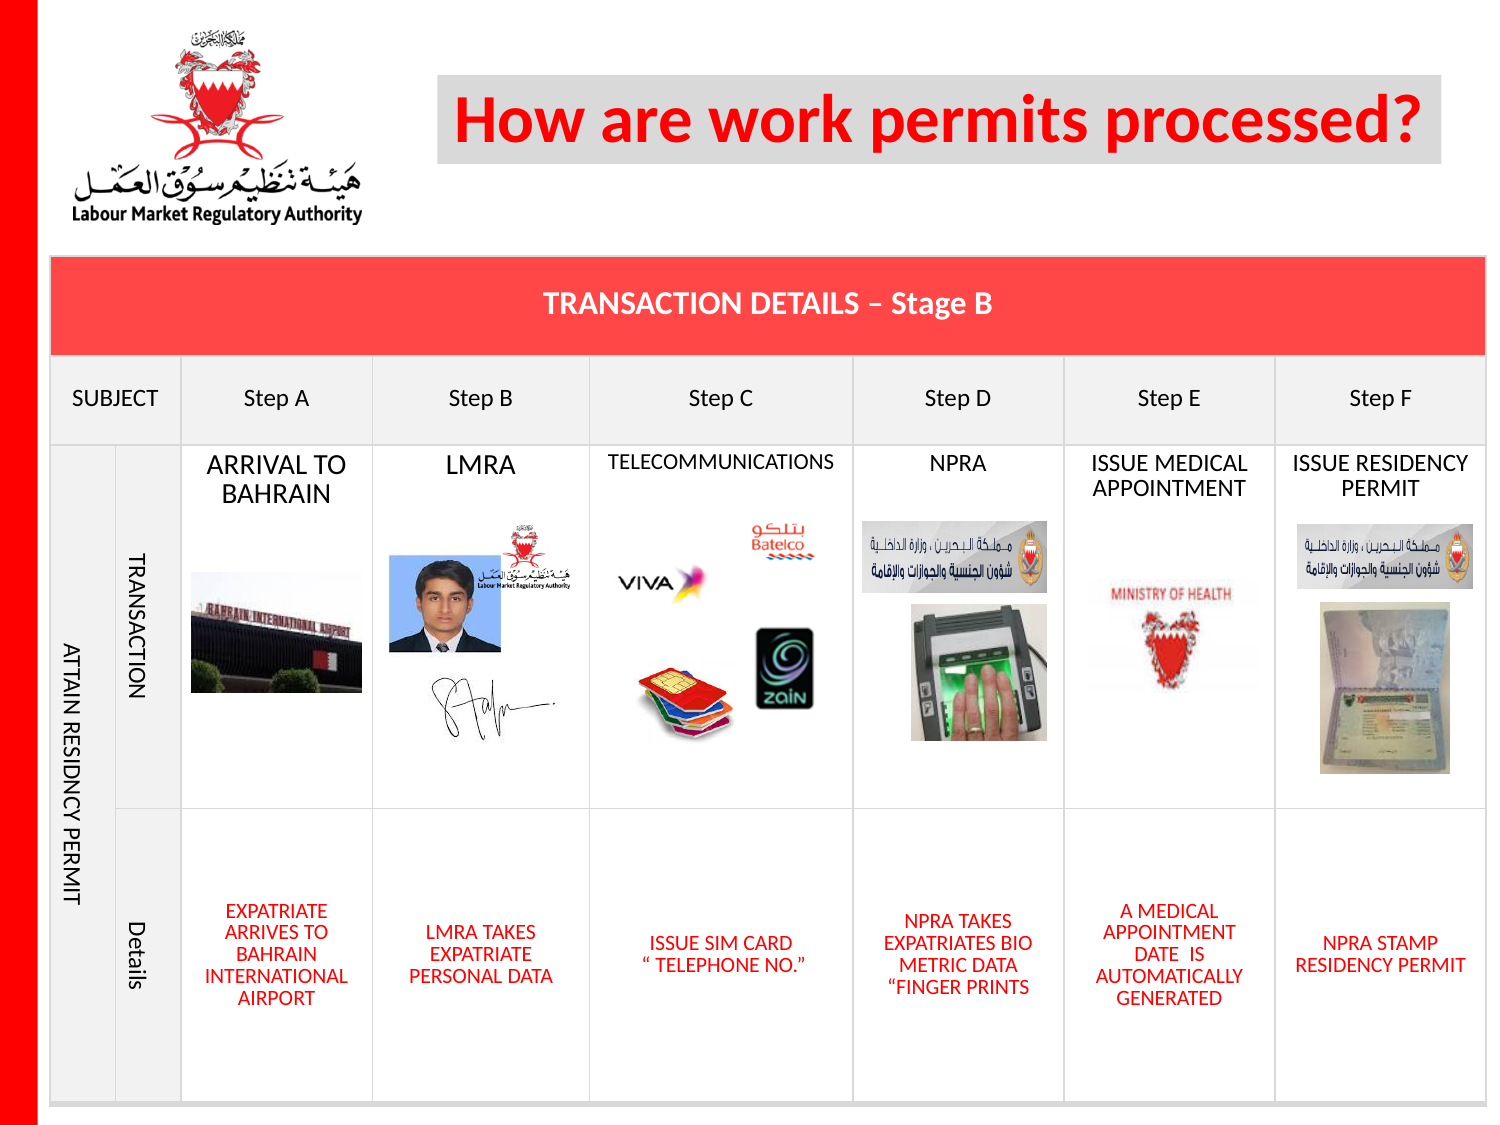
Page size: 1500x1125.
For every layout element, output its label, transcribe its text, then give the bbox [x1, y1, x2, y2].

table_cell Step D [854, 357, 1063, 444]
picture [746, 614, 825, 720]
table_cell ISSUE RESIDENCY PERMIT [1276, 446, 1485, 808]
table_cell NPRA STAMP RESIDENCY PERMIT [1276, 809, 1485, 1101]
table_cell ATTAIN RESIDNCY PERMIT [51, 446, 115, 1101]
table_cell Step A [182, 357, 372, 444]
table_cell Step E [1065, 357, 1274, 444]
picture [1297, 524, 1473, 589]
text_box How are work permits processed? [437, 74, 1442, 164]
table_cell EXPATRIATE ARRIVES TO BAHRAIN INTERNATIONAL AIRPORT [182, 809, 372, 1101]
table_cell Details [116, 809, 180, 1101]
table_cell TRANSACTION [116, 446, 180, 808]
picture [388, 525, 570, 744]
table_cell Step C [590, 357, 852, 444]
picture [862, 520, 1047, 594]
table_cell Step B [373, 357, 589, 444]
picture [72, 30, 362, 226]
table_cell ARRIVAL TO BAHRAIN [182, 446, 372, 808]
picture [611, 550, 717, 622]
picture [633, 661, 737, 744]
picture [191, 571, 362, 693]
text_box [0, 0, 38, 1125]
table_cell Step F [1276, 357, 1485, 444]
picture [910, 604, 1047, 742]
picture [746, 508, 824, 580]
table_cell SUBJECT [51, 357, 180, 444]
table_cell NPRA [854, 446, 1063, 808]
table_cell LMRA TAKES EXPATRIATE PERSONAL DATA [373, 809, 589, 1101]
table_cell LMRA [373, 446, 589, 808]
table_header TRANSACTION DETAILS – Stage B [51, 257, 1485, 355]
picture [1320, 602, 1450, 774]
table_cell TELECOMMUNICATIONS [590, 446, 852, 808]
table_cell ISSUE MEDICAL APPOINTMENT [1065, 446, 1274, 808]
table_cell NPRA TAKES EXPATRIATES BIO METRIC DATA “FINGER PRINTS [854, 809, 1063, 1101]
picture [1087, 578, 1258, 693]
table_cell A MEDICAL APPOINTMENT DATE IS AUTOMATICALLY GENERATED [1065, 809, 1274, 1101]
table_cell ISSUE SIM CARD “ TELEPHONE NO.” [590, 809, 852, 1101]
